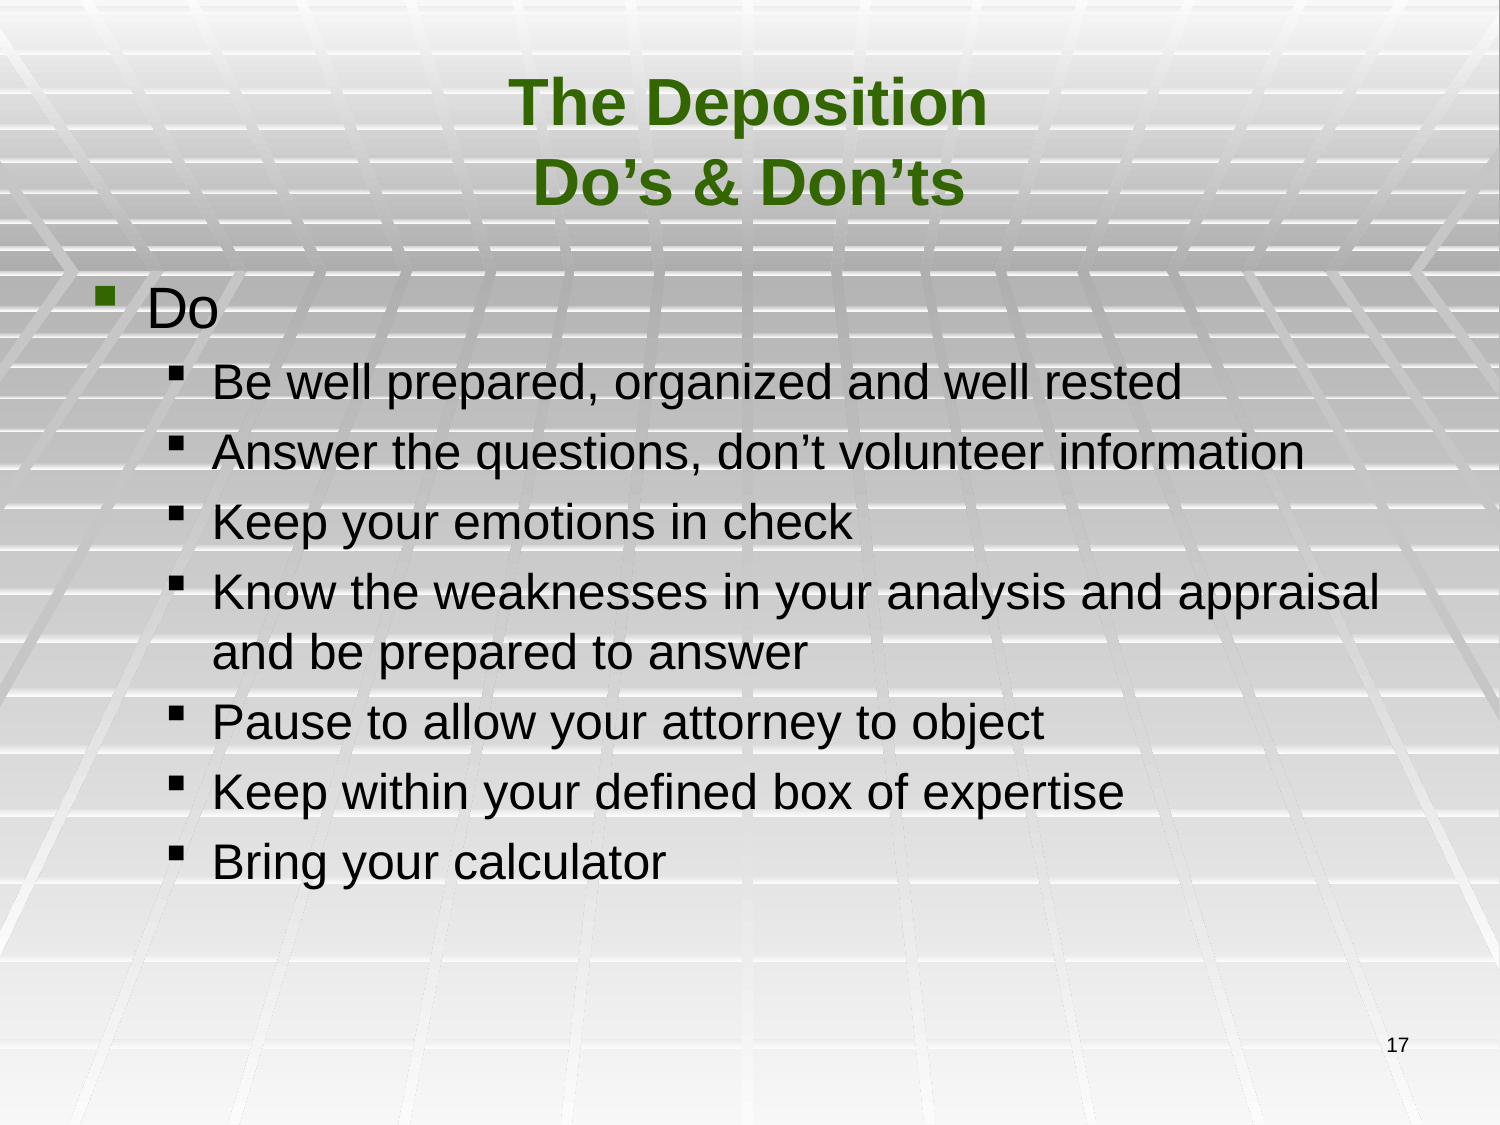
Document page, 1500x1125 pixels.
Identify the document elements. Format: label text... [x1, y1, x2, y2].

title The Deposition Do’s & Don’ts [74, 44, 1425, 233]
list Do Be well prepared, organized and well rested Answer the questions, don’t volunteer information Keep your emotions in check Know the weaknesses in your analysis and appraisal and be prepared to answer Pause to allow your attorney to object Keep within your defined box of expertise Bring your calculator [74, 262, 1425, 1000]
slide_number 17 [1074, 1023, 1425, 1102]
